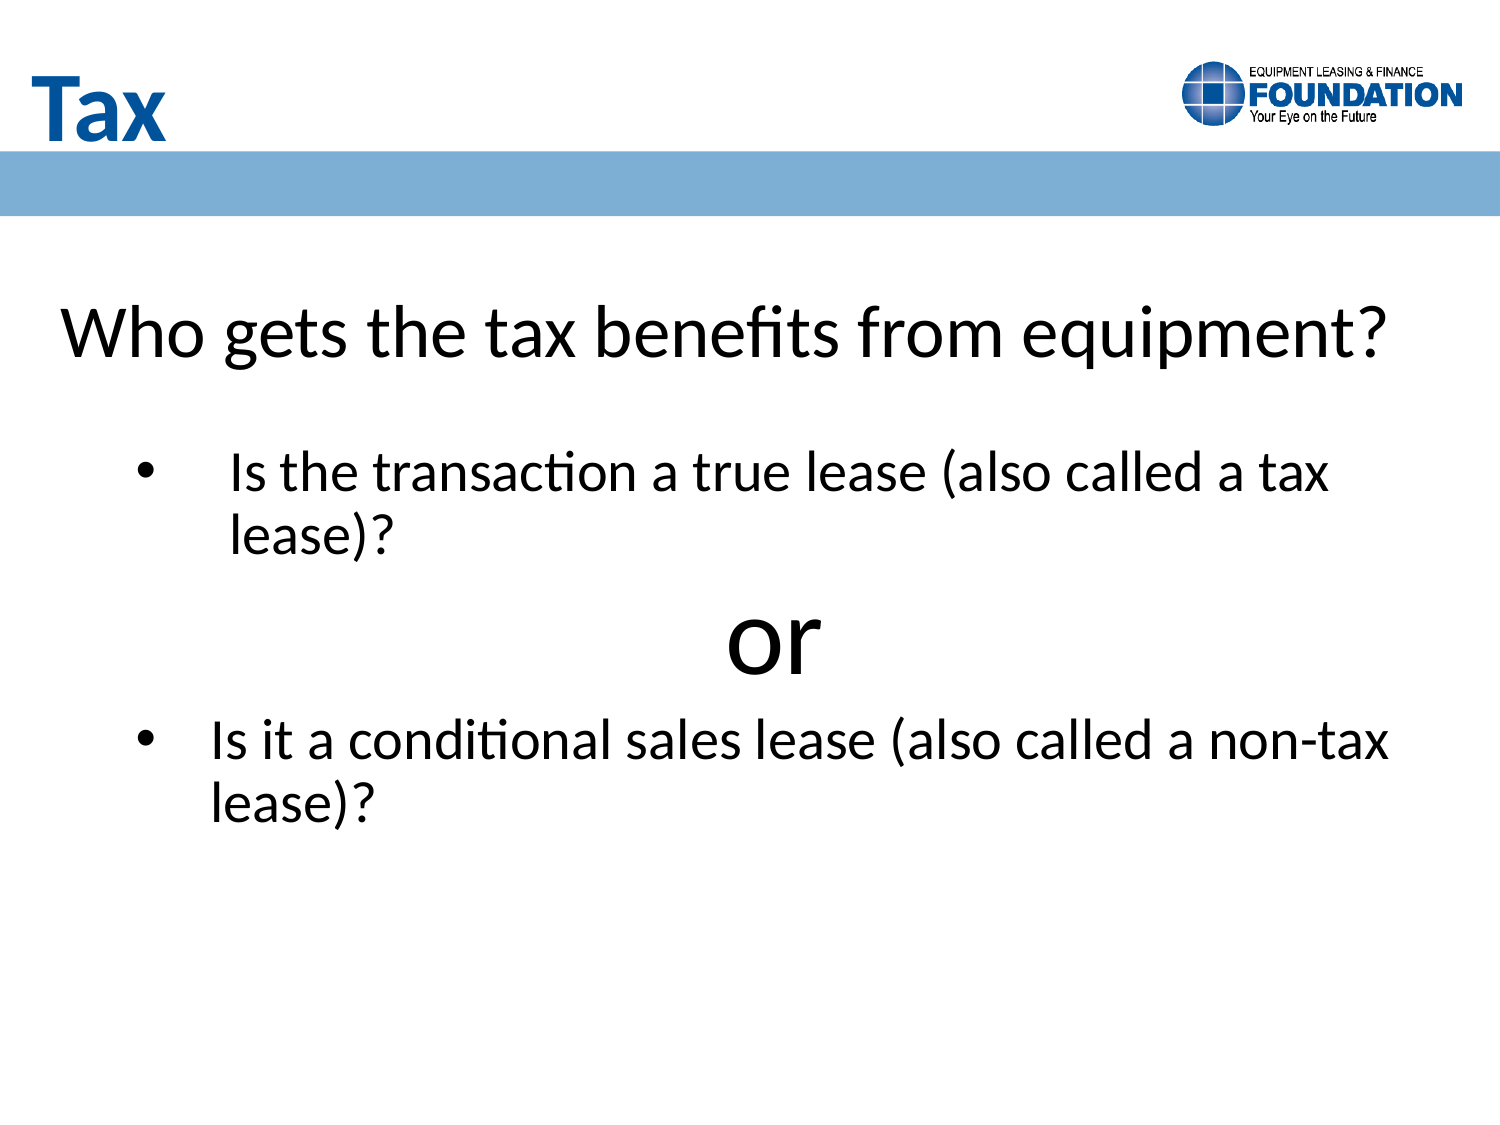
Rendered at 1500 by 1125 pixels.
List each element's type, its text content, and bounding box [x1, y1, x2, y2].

text_box Tax [16, 34, 1147, 169]
list Who gets the tax benefits from equipment? Is the transaction a true lease (also called a tax lease)? or Is it a conditional sales lease (also called a non-tax lease)? [45, 285, 1429, 900]
picture [1182, 61, 1462, 126]
